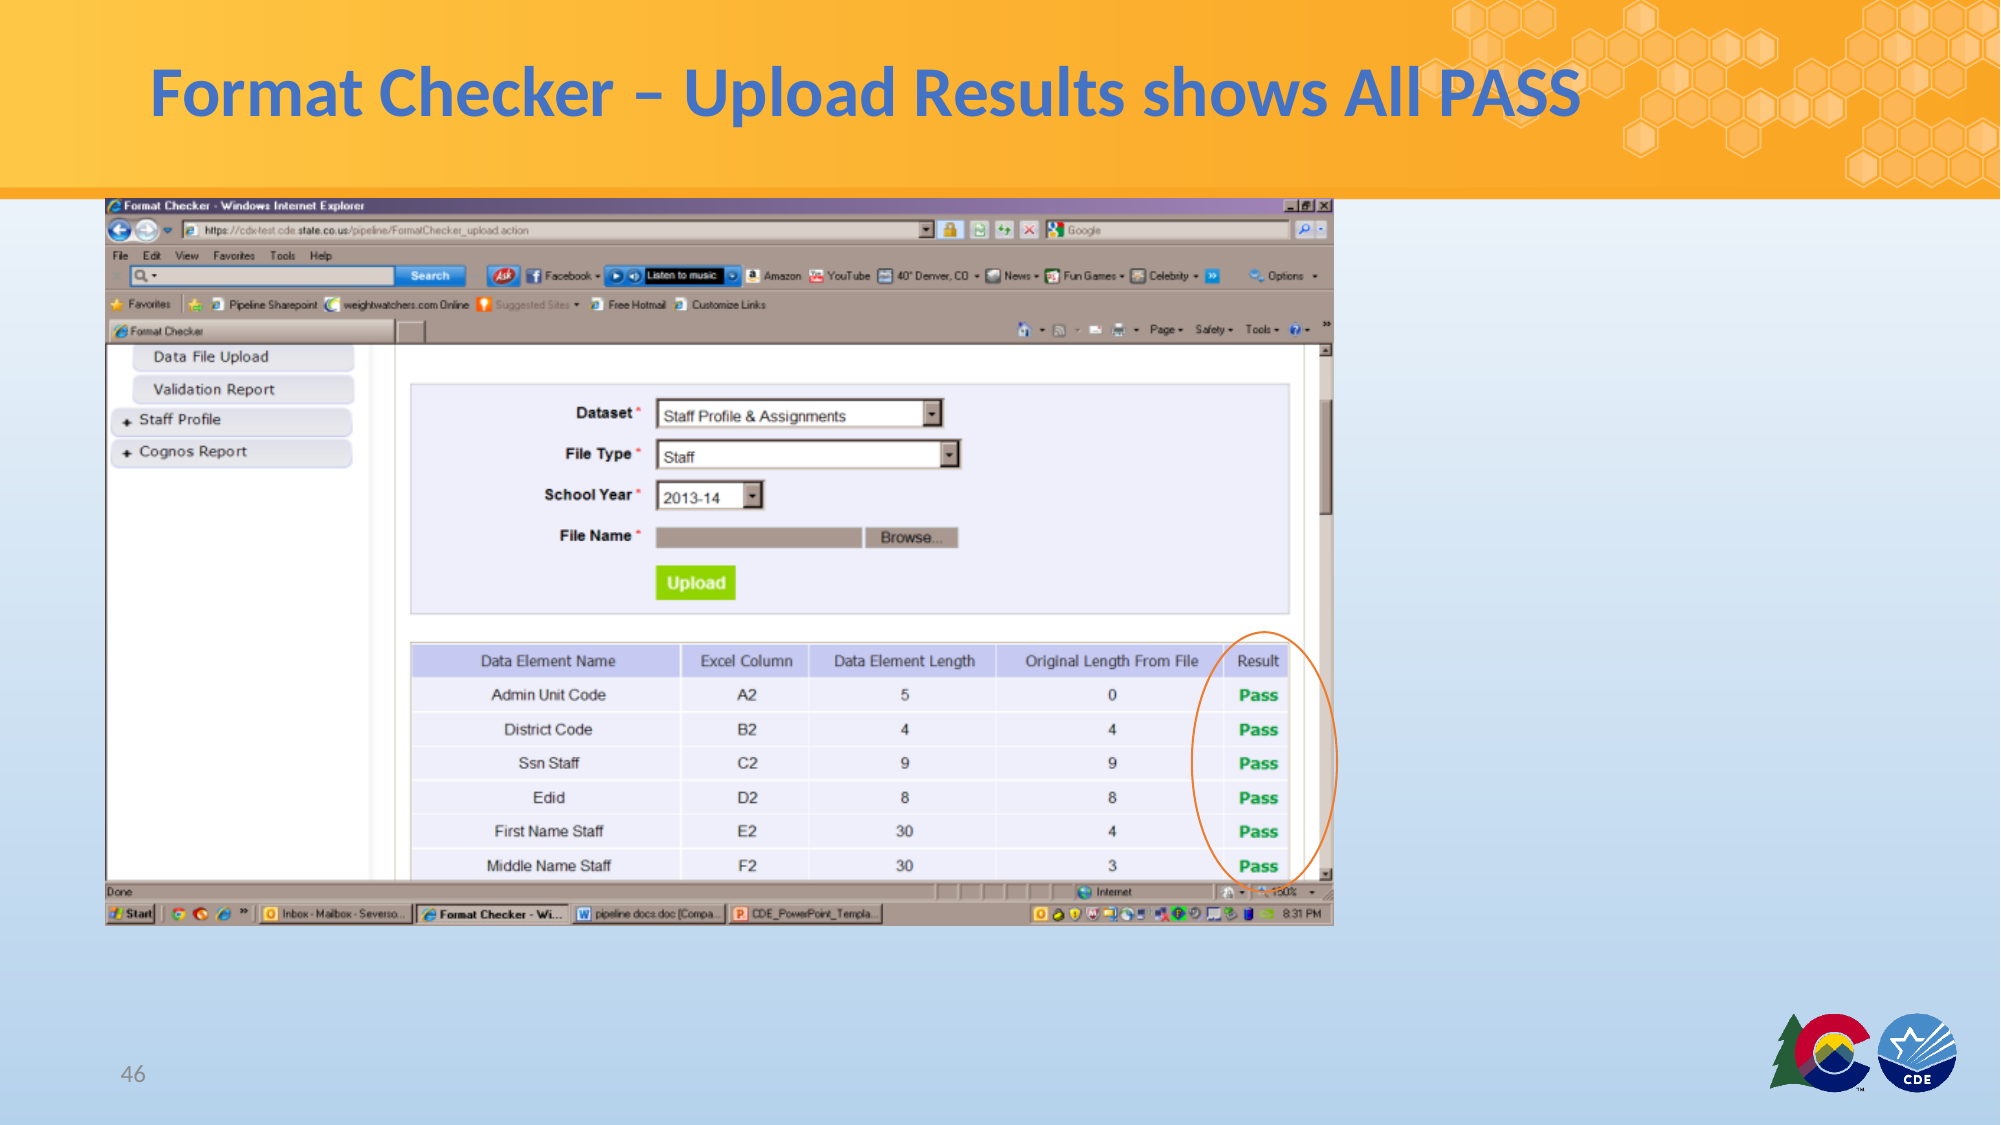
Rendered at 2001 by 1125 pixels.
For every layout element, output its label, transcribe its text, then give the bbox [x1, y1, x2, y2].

picture [1768, 1012, 1957, 1093]
picture [0, 0, 2000, 927]
footer 46 [105, 1042, 977, 1103]
title Format Checker – Upload Results shows All PASS [135, 46, 1931, 141]
text_box [1334, 719, 1339, 805]
